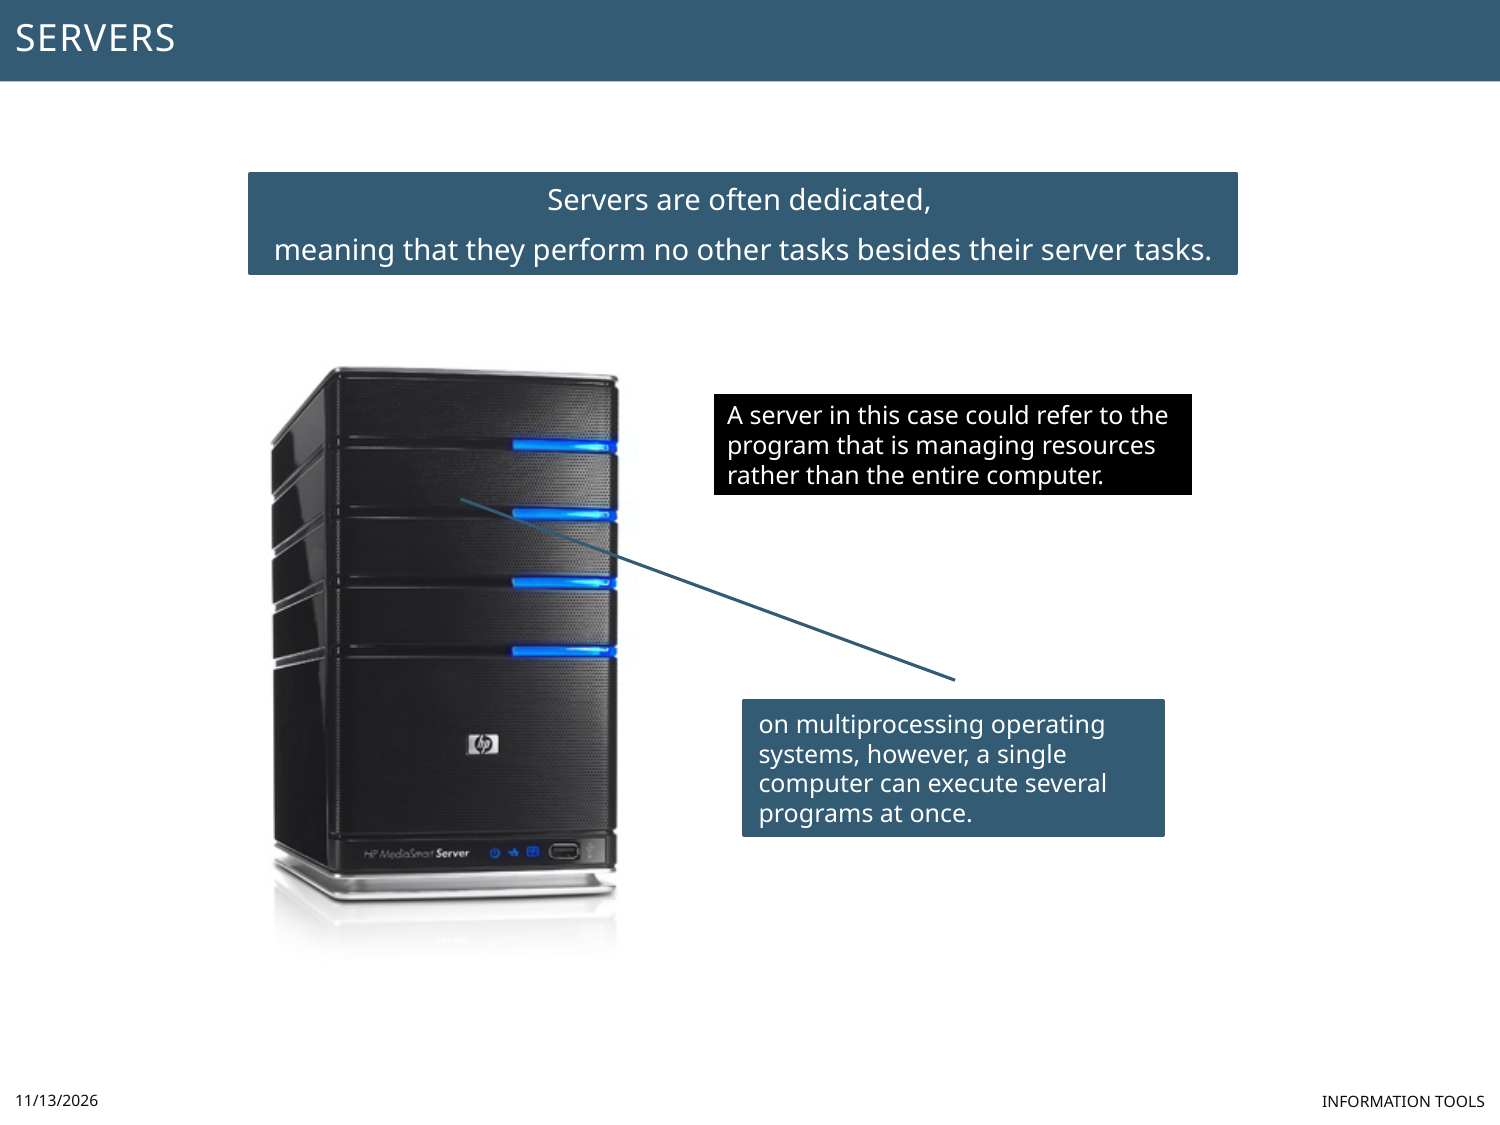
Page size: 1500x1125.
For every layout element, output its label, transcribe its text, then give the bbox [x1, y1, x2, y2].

text_box on multiprocessing operating systems, however, a single computer can execute several programs at once. [737, 598, 956, 682]
text_box A server in this case could refer to the program that is managing resources rather than the entire computer. [737, 390, 1195, 498]
title Servers [0, 0, 1500, 82]
picture [149, 312, 732, 1062]
text_box Servers are often dedicated, meaning that they perform no other tasks besides their server tasks. [248, 172, 1238, 275]
text_box on multiprocessing operating systems, however, a single computer can execute several programs at once. [742, 699, 1165, 837]
footer Information Tools [1295, 1078, 1500, 1124]
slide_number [0, 1078, 126, 1124]
